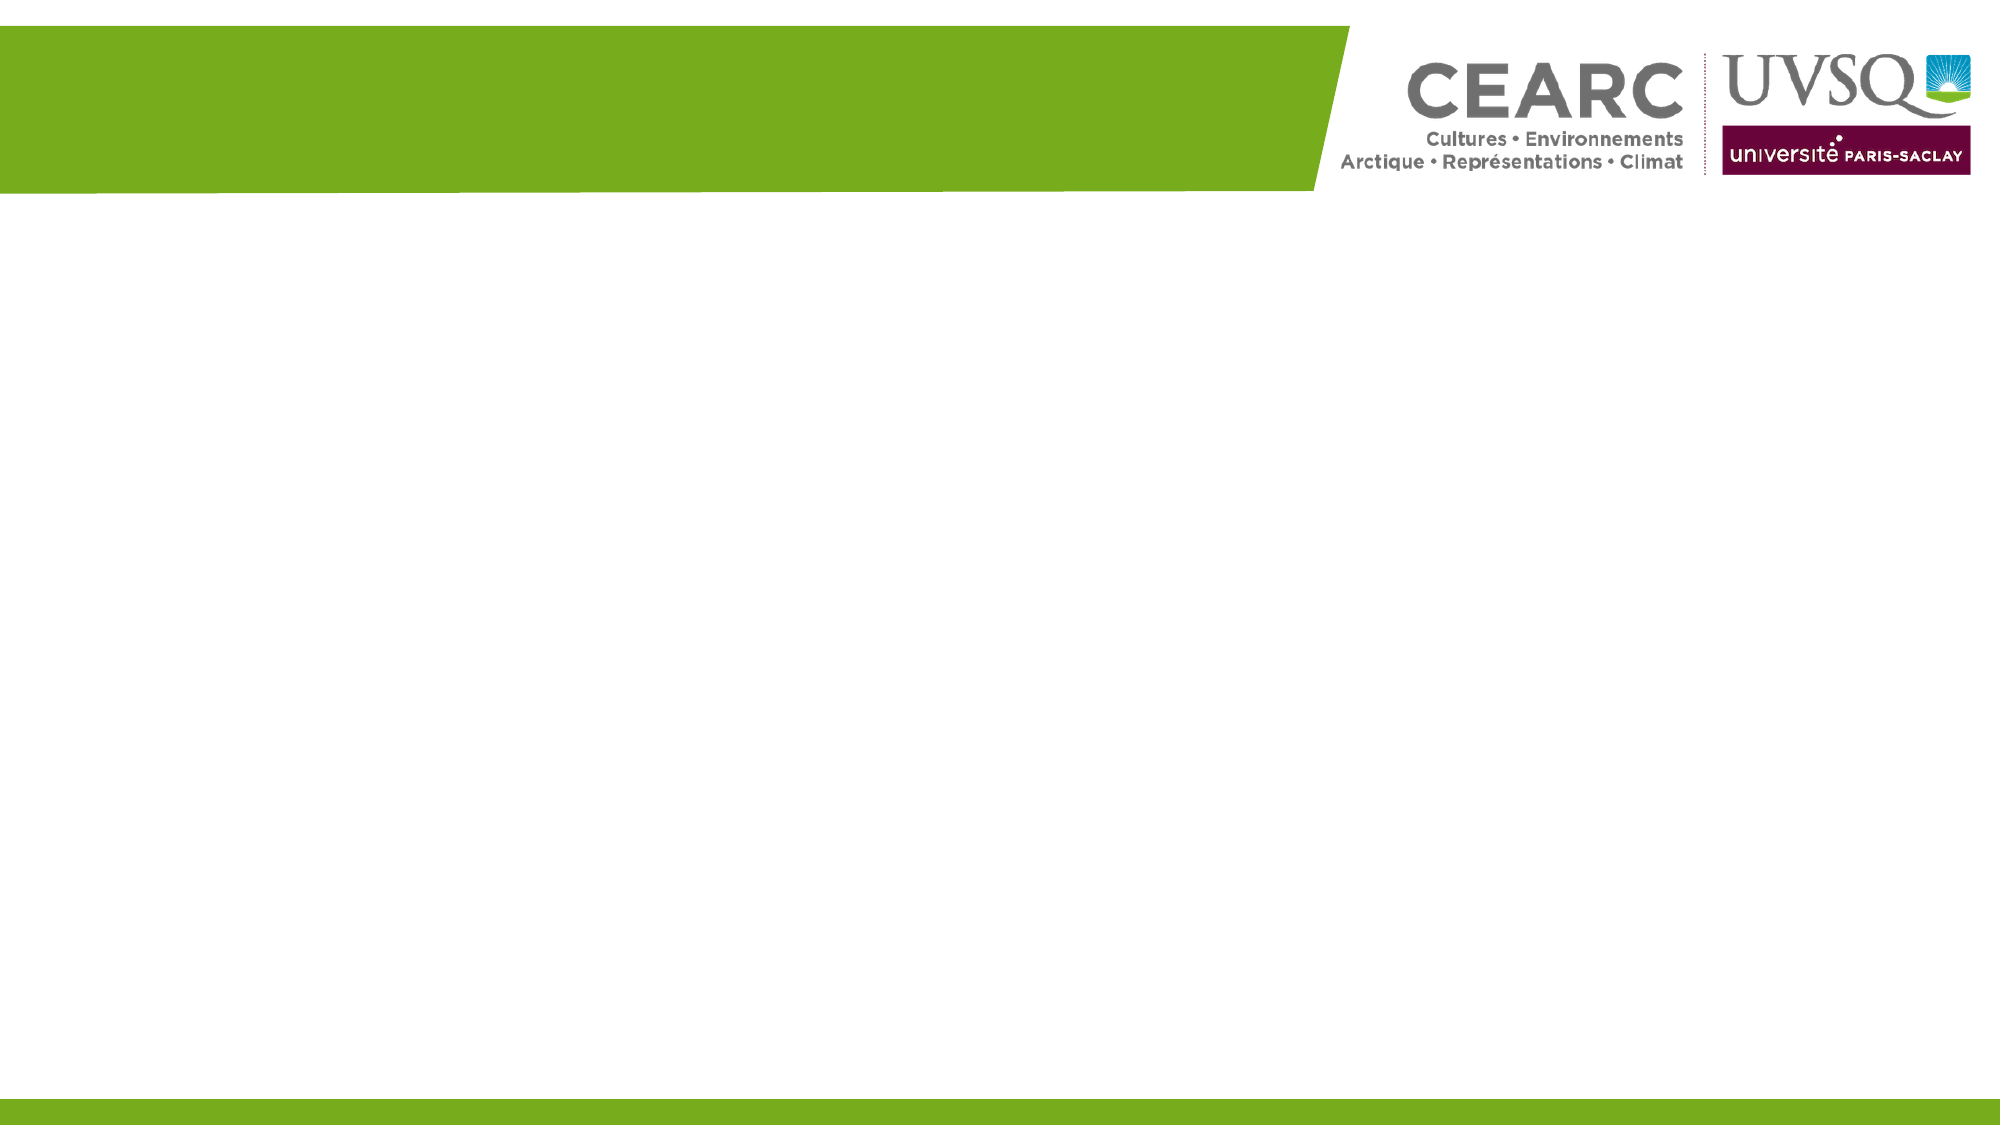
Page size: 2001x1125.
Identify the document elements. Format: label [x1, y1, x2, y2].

picture [1311, 25, 2000, 203]
